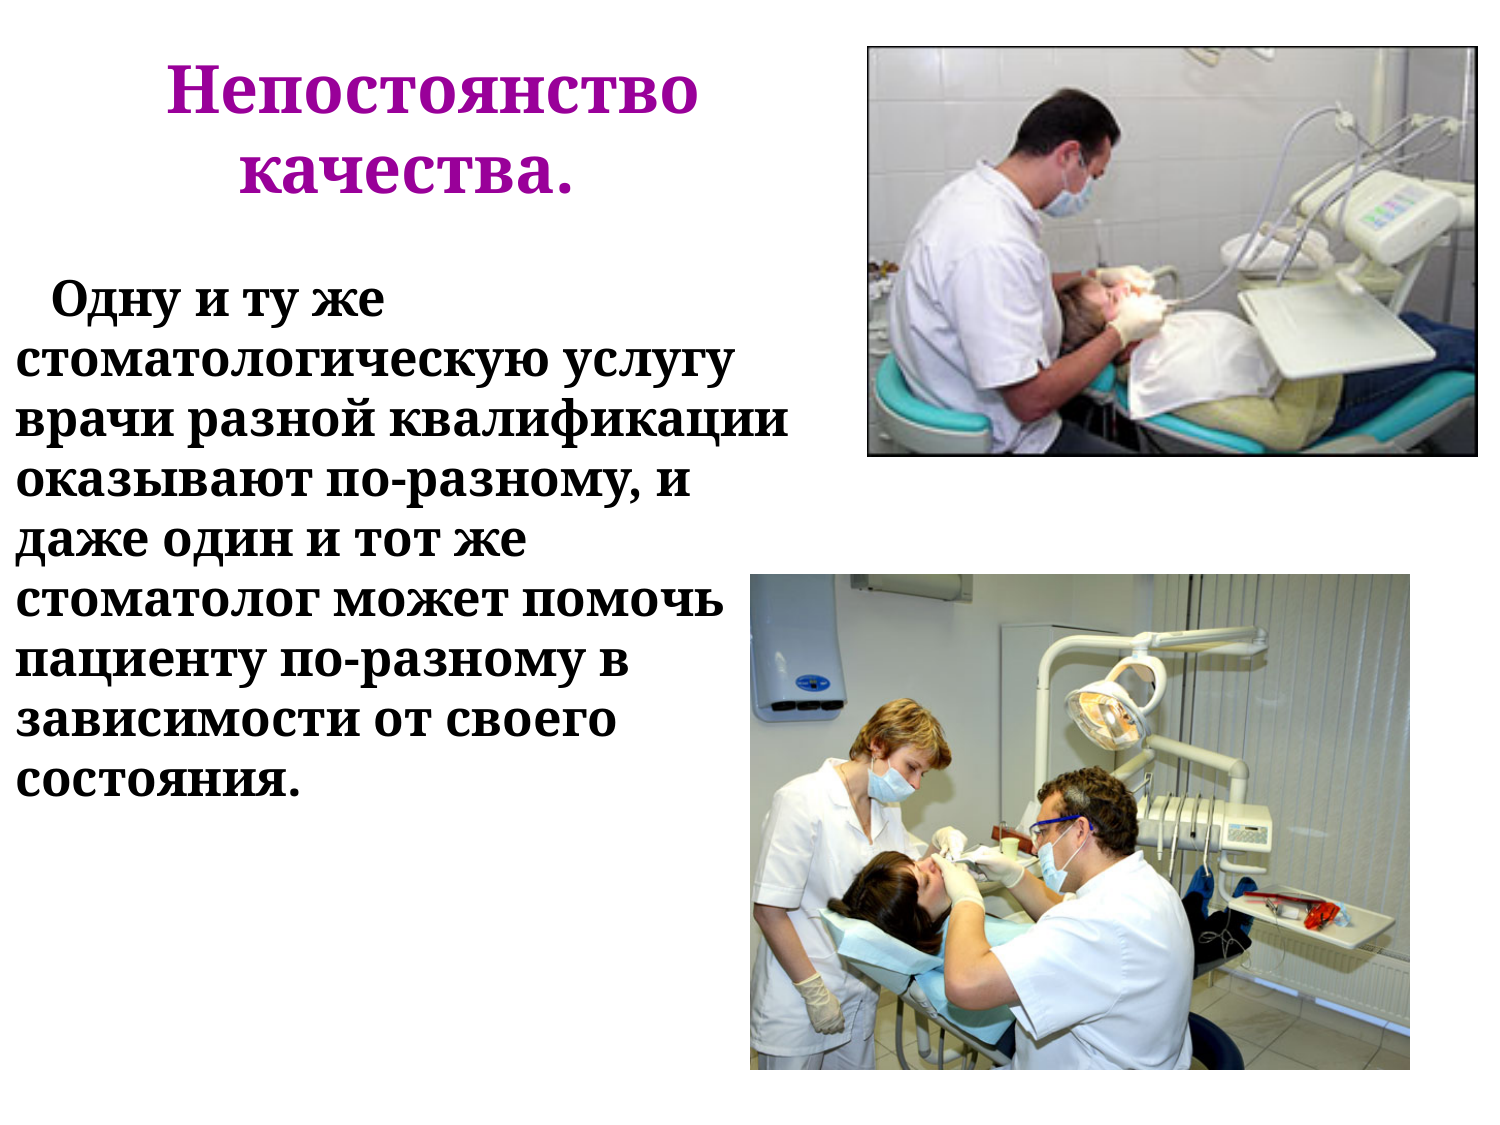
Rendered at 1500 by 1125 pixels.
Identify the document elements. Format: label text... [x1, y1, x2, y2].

picture [749, 573, 1410, 1070]
text_box Непостоянство качества. Одну и ту же стоматологическую услугу врачи разной квалификации оказывают по-разному, и даже один и тот же стоматолог может помочь пациенту по-разному в зависимости от своего состояния. [0, 38, 832, 814]
picture [866, 46, 1478, 458]
